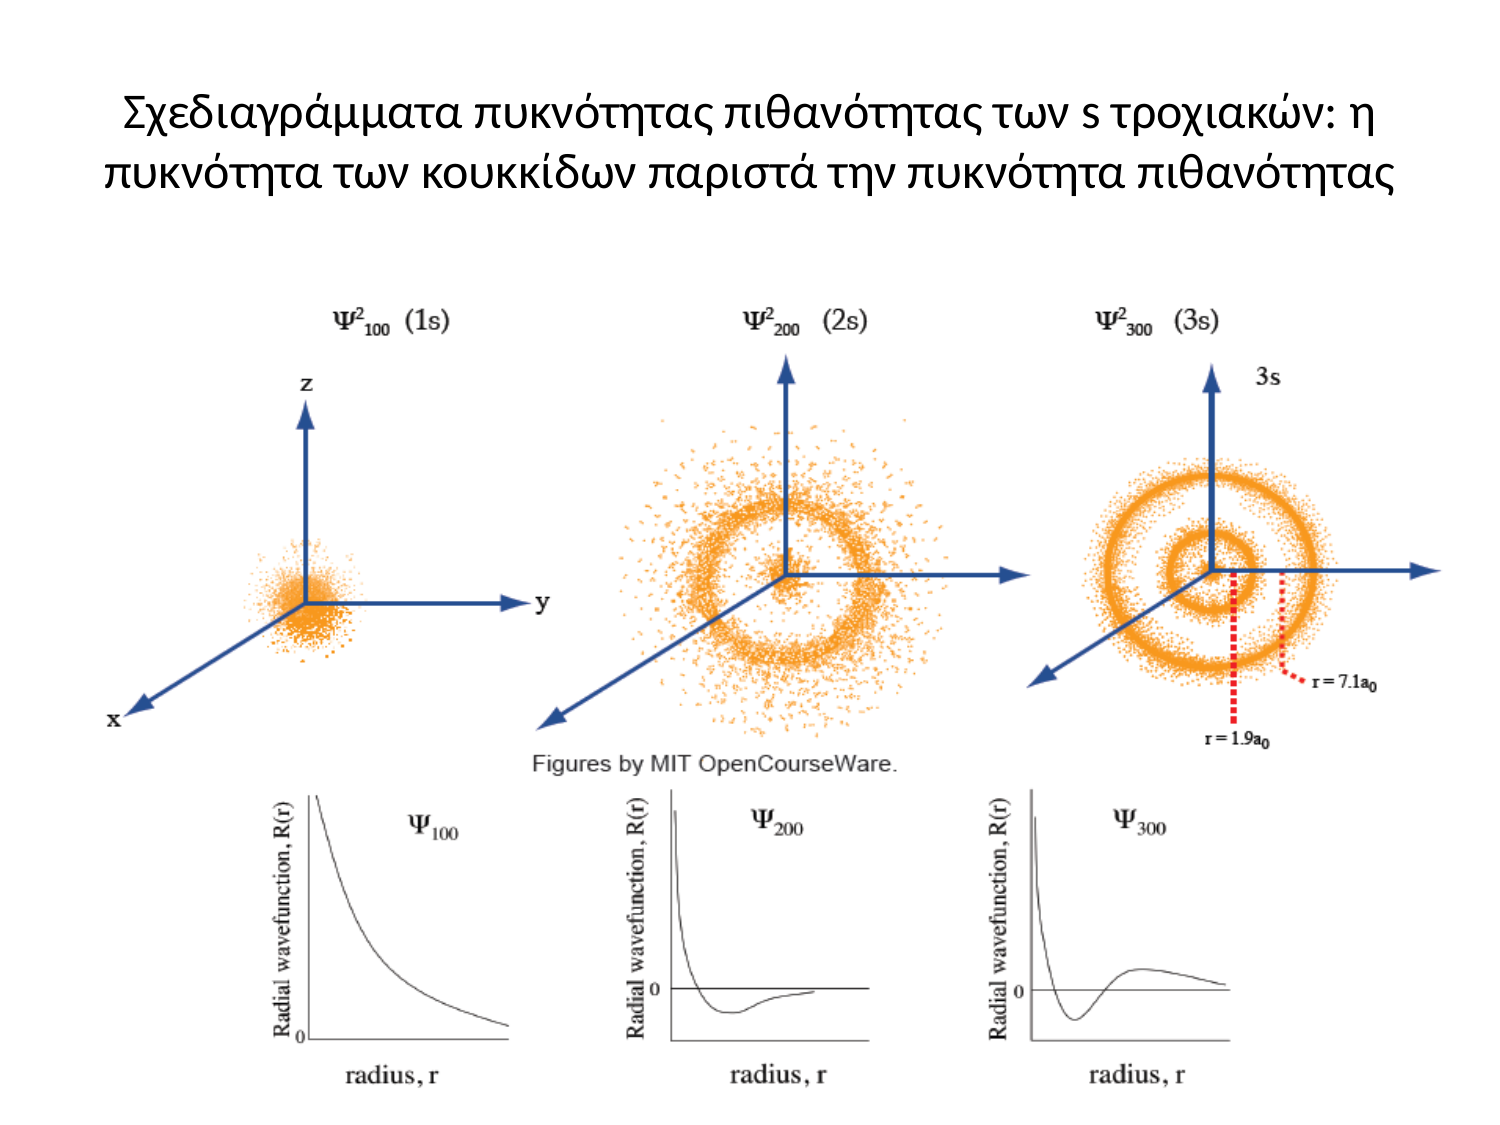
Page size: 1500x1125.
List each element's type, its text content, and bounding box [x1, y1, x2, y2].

picture [62, 297, 1463, 1100]
title Σχεδιαγράμματα πυκνότητας πιθανότητας των s τροχιακών: η πυκνότητα των κουκκίδων παριστά την πυκνότητα πιθανότητας [75, 45, 1425, 233]
